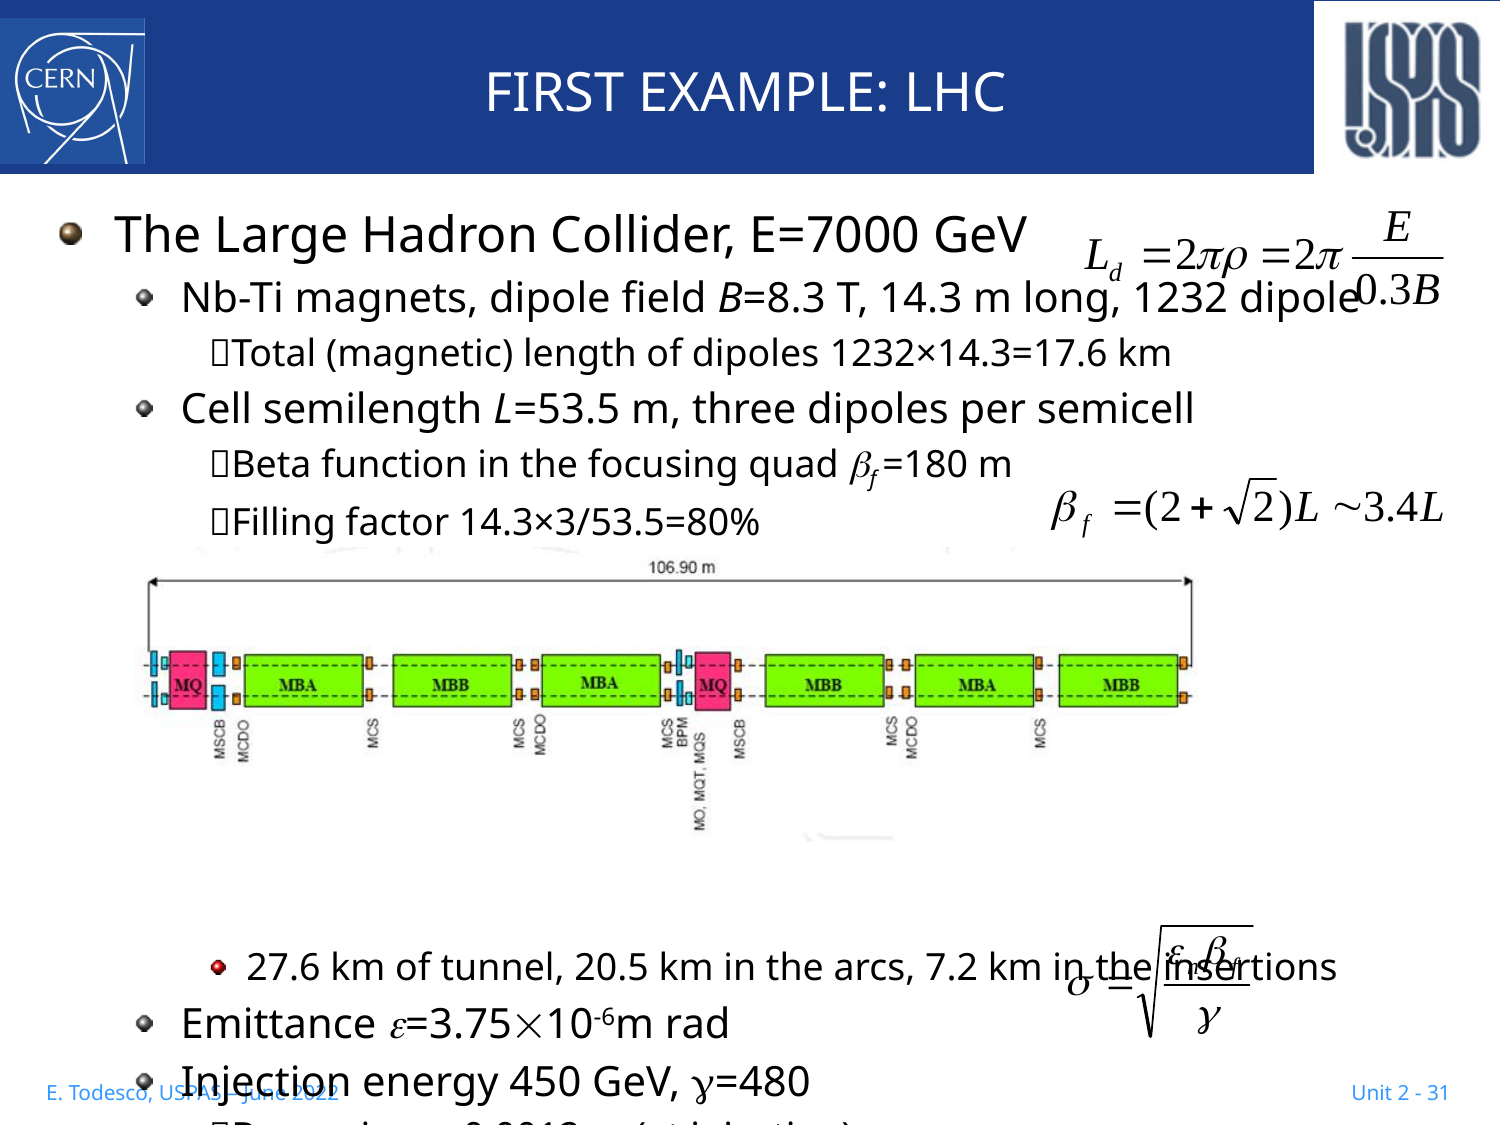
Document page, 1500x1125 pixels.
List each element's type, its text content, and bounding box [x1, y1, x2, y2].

picture [1314, 1, 1500, 174]
picture [133, 286, 153, 306]
picture [58, 221, 82, 245]
picture [1076, 197, 1455, 316]
title FIRST EXAMPLE: LHC [143, 15, 1349, 165]
picture [1060, 916, 1262, 1046]
picture [134, 468, 1452, 843]
picture [133, 1070, 153, 1090]
picture [133, 397, 153, 417]
picture [133, 1012, 153, 1032]
list The Large Hadron Collider, E=7000 GeV Nb-Ti magnets, dipole field B=8.3 T, 14.3 m long, 1232 dipole Total (magnetic) length of dipoles 1232×14.3=17.6 km Cell semilength L=53.5 m, three dipoles per semicell Beta function in the focusing quad f =180 m Filling factor 14.3×3/53.5=80% 27.6 km of tunnel, 20.5 km in the arcs, 7.2 km in the insertions Emittance =3.7510-6m rad Injection energy 450 GeV, =480 Beam size =0.0012 m (at injection) Coil aperture of 0.056 m (coil-to-coil) [43, 195, 1468, 1055]
picture [0, 18, 143, 164]
picture [208, 957, 226, 975]
slide_number Unit 2 - 31 [842, 1072, 1466, 1125]
